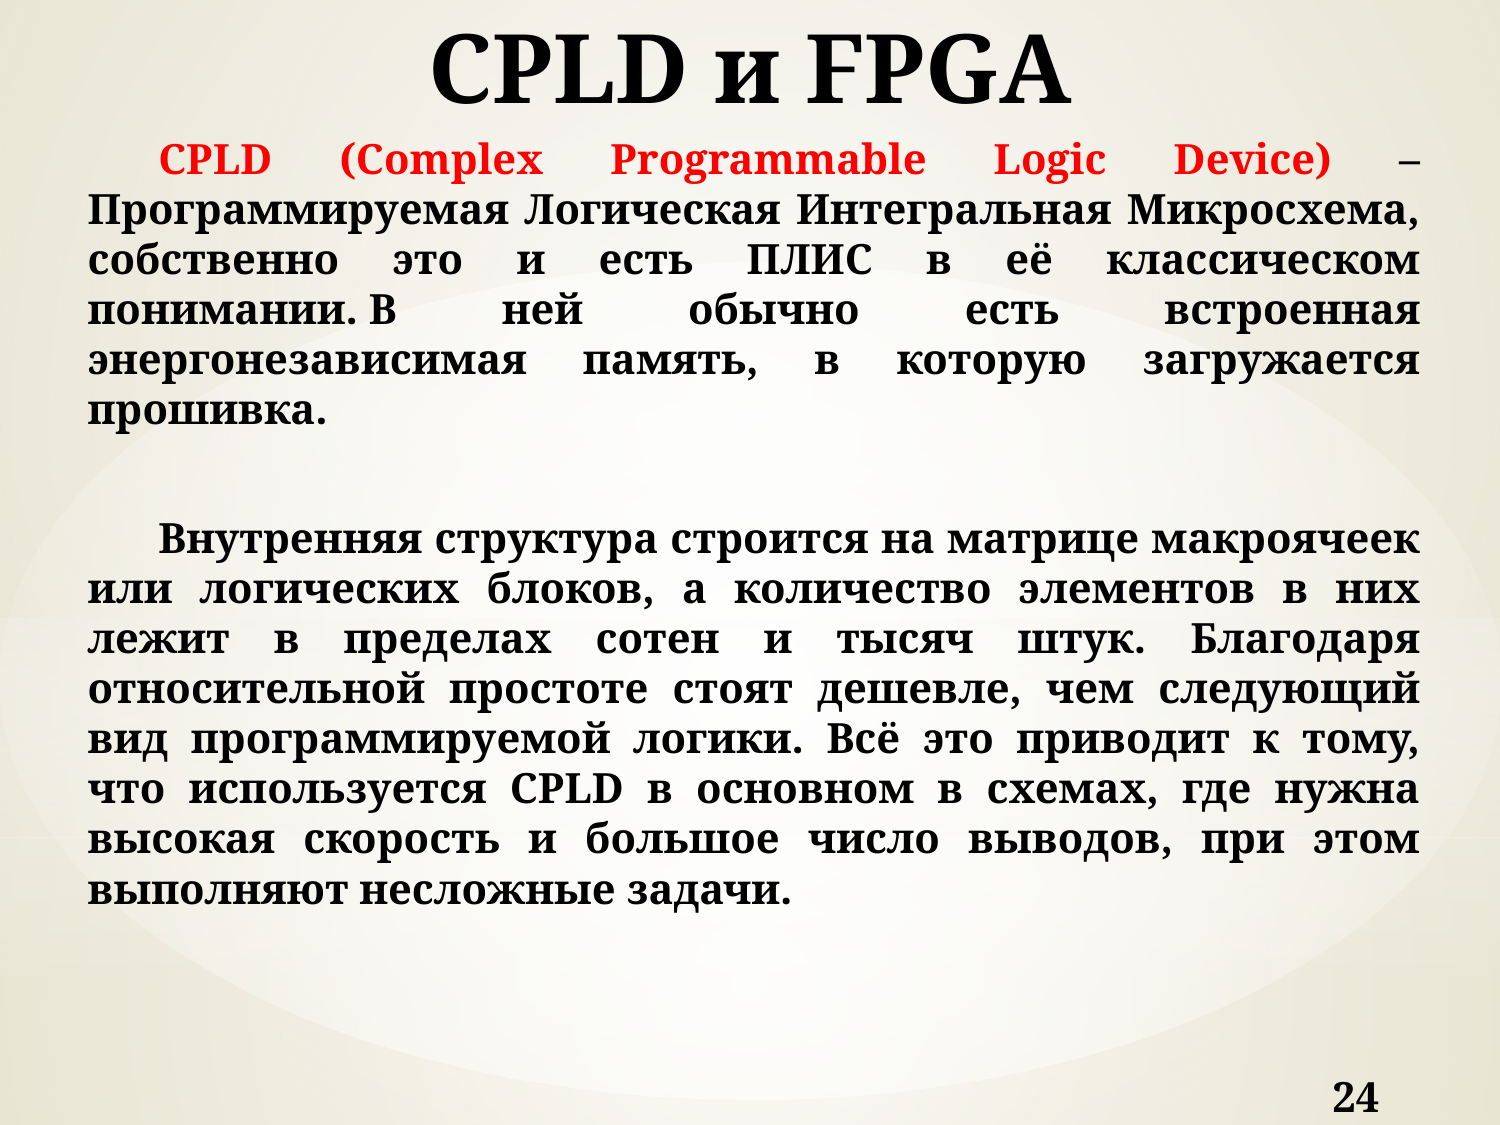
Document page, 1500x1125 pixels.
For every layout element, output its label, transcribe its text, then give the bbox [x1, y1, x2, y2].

list CPLD (Complex Programmable Logic Device) – Программируемая Логическая Интегральная Микросхема, собственно это и есть ПЛИС в её классическом понимании. В ней обычно есть встроенная энергонезависимая память, в которую загружается прошивка. Внутренняя структура строится на матрице макроячеек или логических блоков, а количество элементов в них лежит в пределах сотен и тысяч штук. Благодаря относительной простоте стоят дешевле, чем следующий вид программируемой логики. Всё это приводит к тому, что используется CPLD в основном в схемах, где нужна высокая скорость и большое число выводов, при этом выполняют несложные задачи. [64, 125, 1436, 858]
title CPLD и FPGA [0, 0, 1500, 126]
slide_number 24 [1205, 1069, 1500, 1125]
